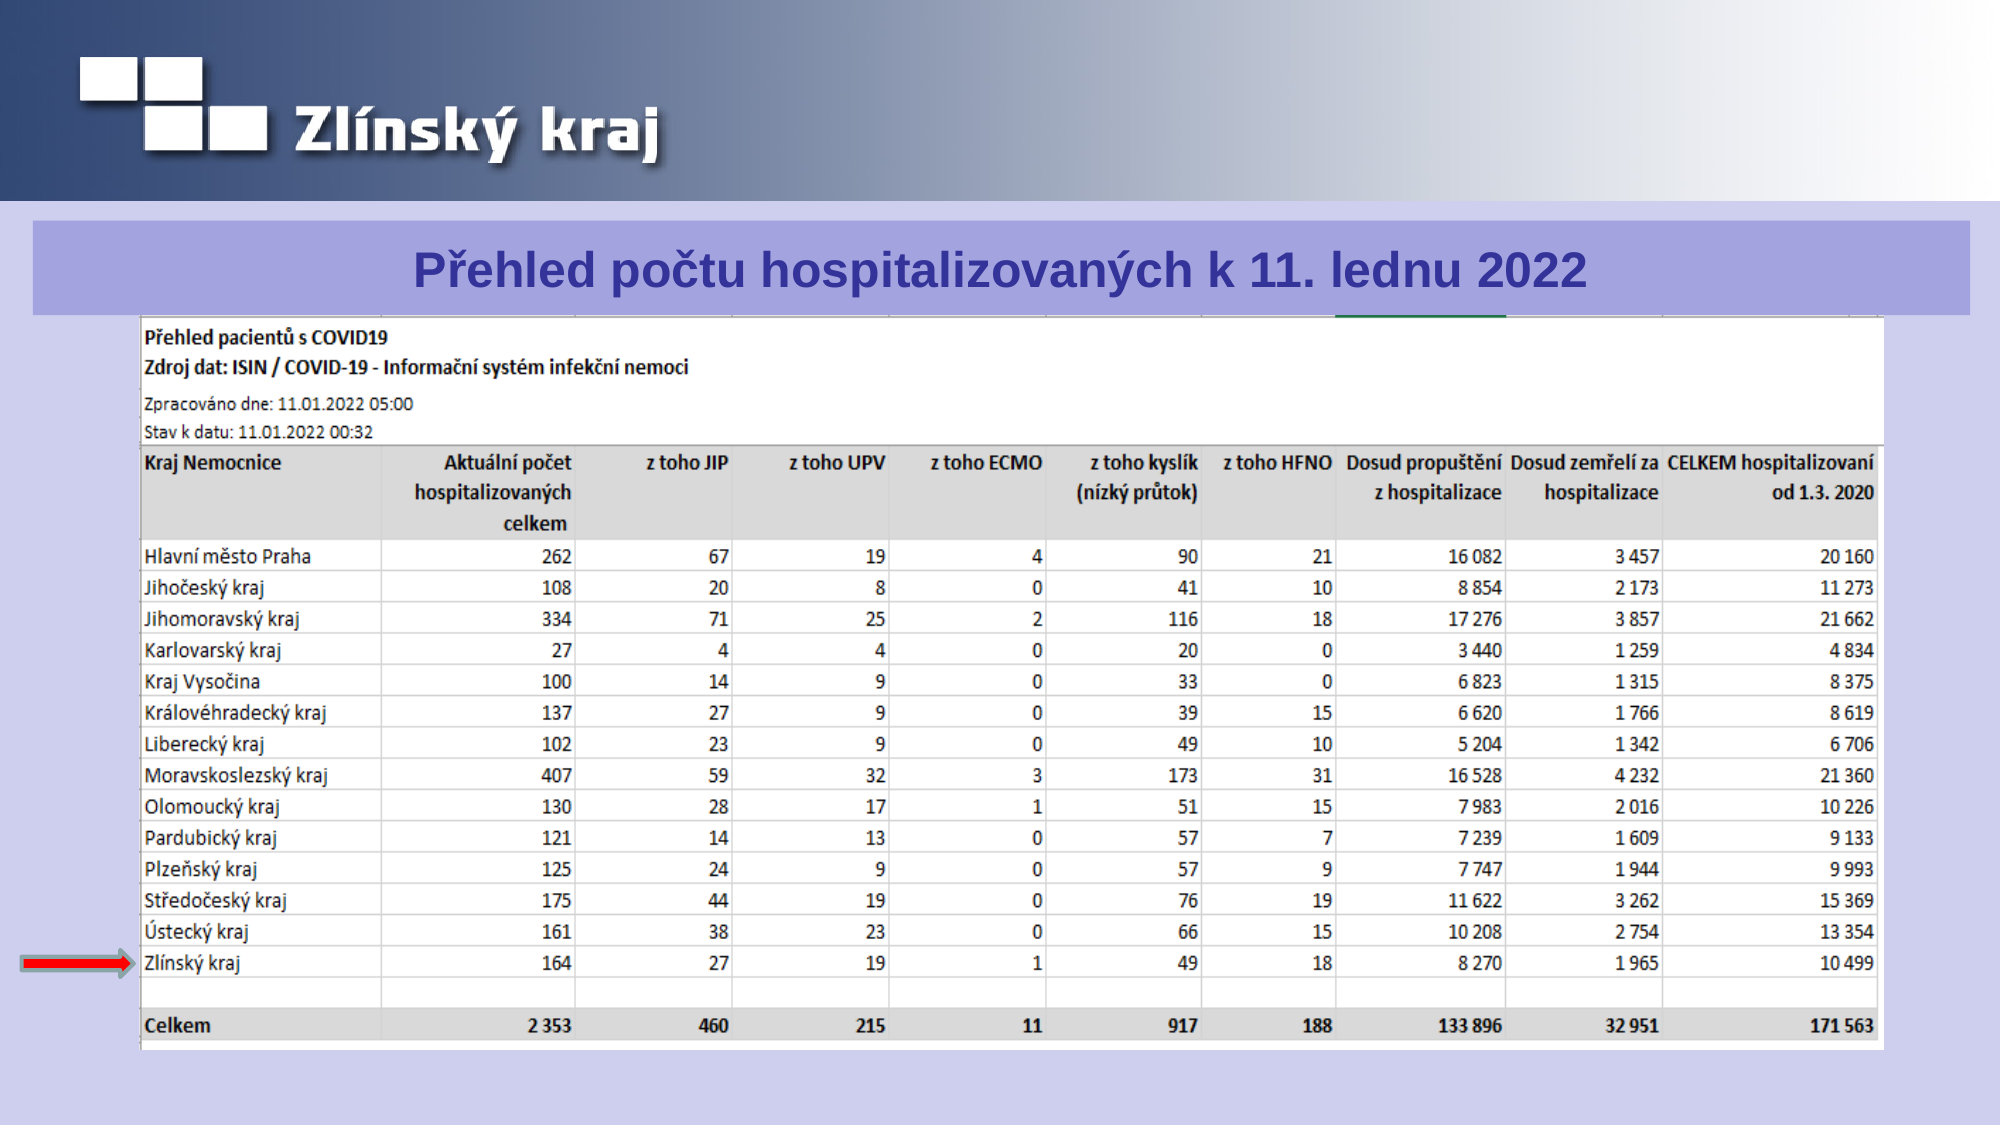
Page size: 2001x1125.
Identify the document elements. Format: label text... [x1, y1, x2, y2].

text_box [19, 948, 131, 979]
title Přehled počtu hospitalizovaných k 11. lednu 2022 [32, 220, 1971, 316]
picture [138, 315, 1884, 1050]
picture [0, 0, 2000, 201]
